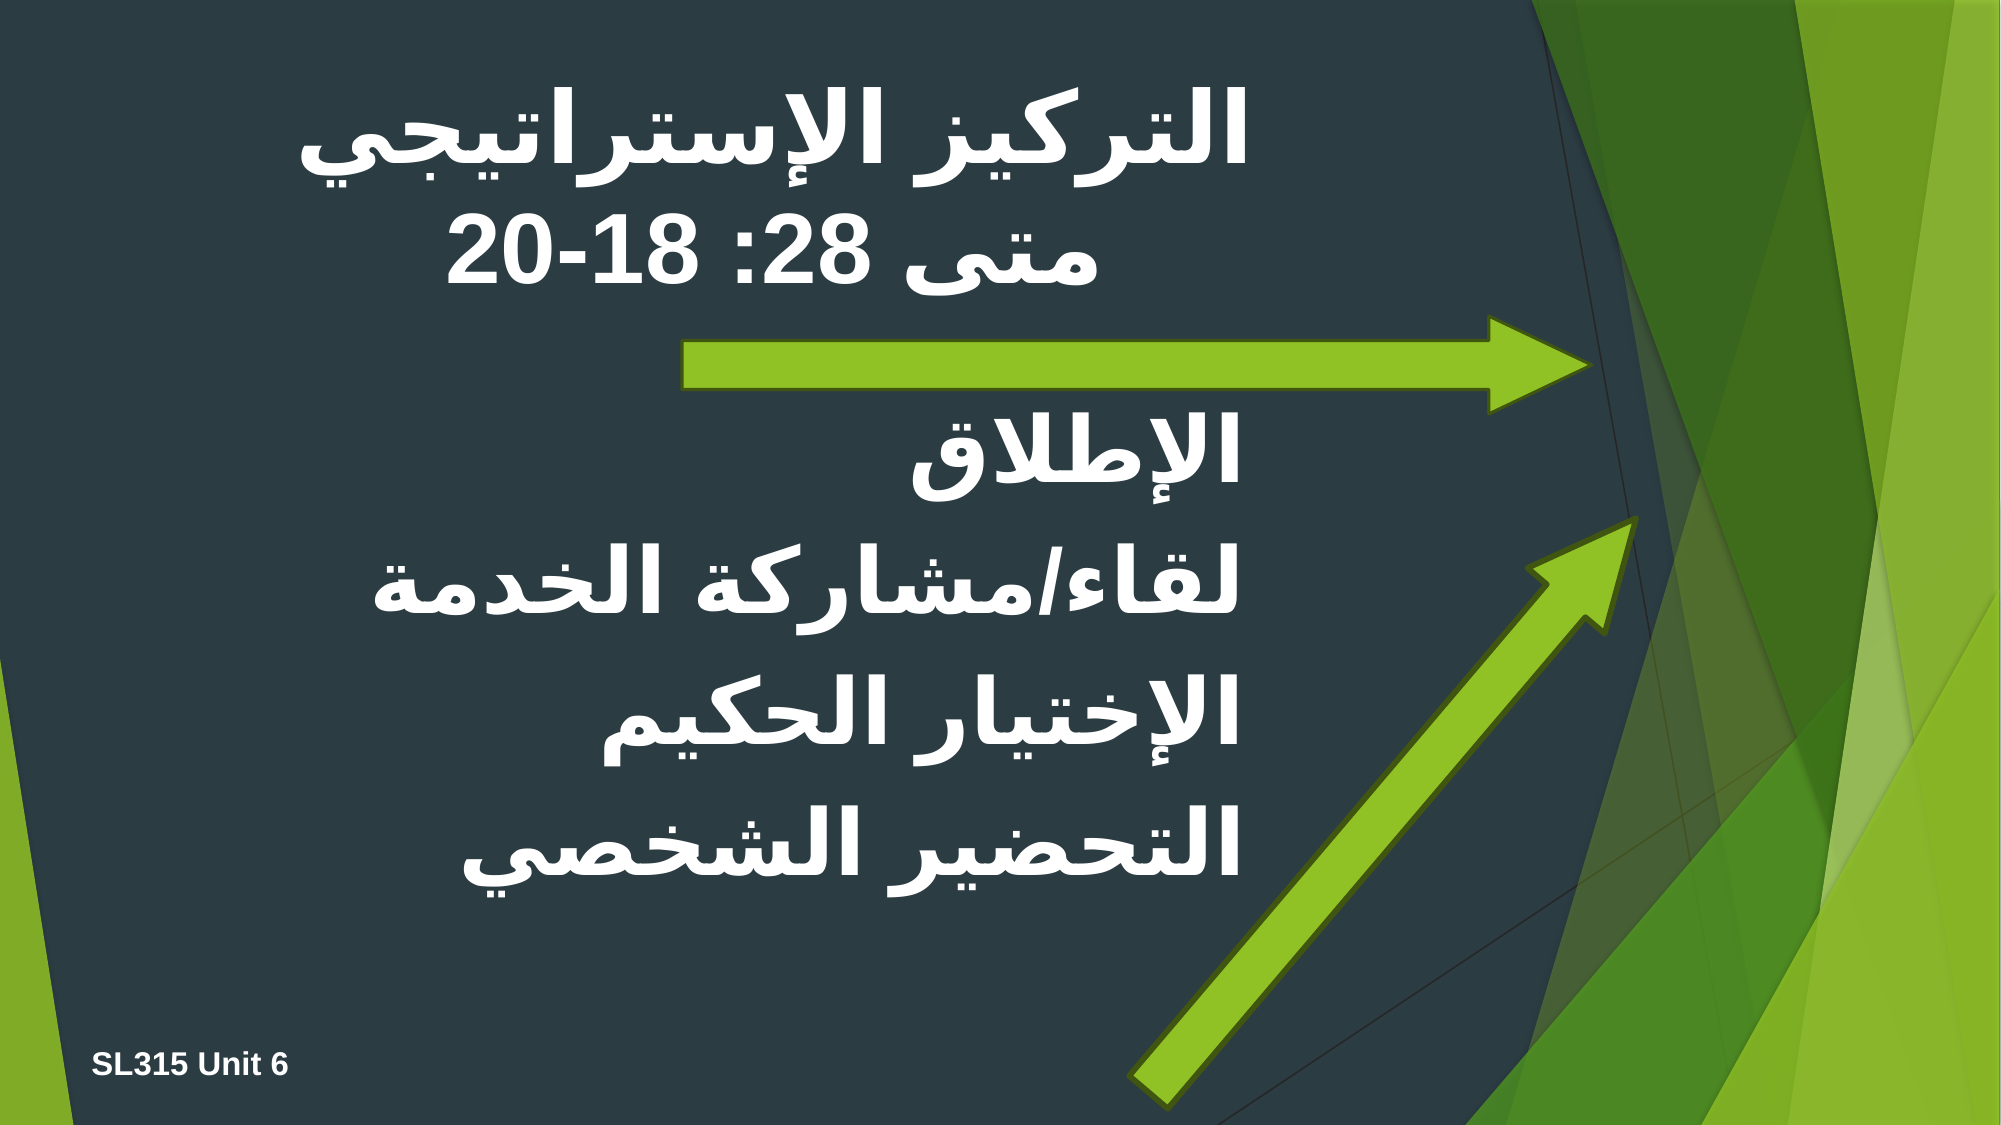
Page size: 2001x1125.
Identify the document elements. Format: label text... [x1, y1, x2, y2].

text_box [680, 314, 1594, 416]
text_box التركيز الإستراتيجي متى 28: 18-20 [0, 56, 1550, 312]
text_box [1128, 516, 1638, 1110]
list الإطلاق لقاء/مشاركة الخدمة الإختيار الحكيم التحضير الشخصي [249, 383, 1262, 925]
text_box SL315 Unit 6 [76, 1034, 350, 1114]
